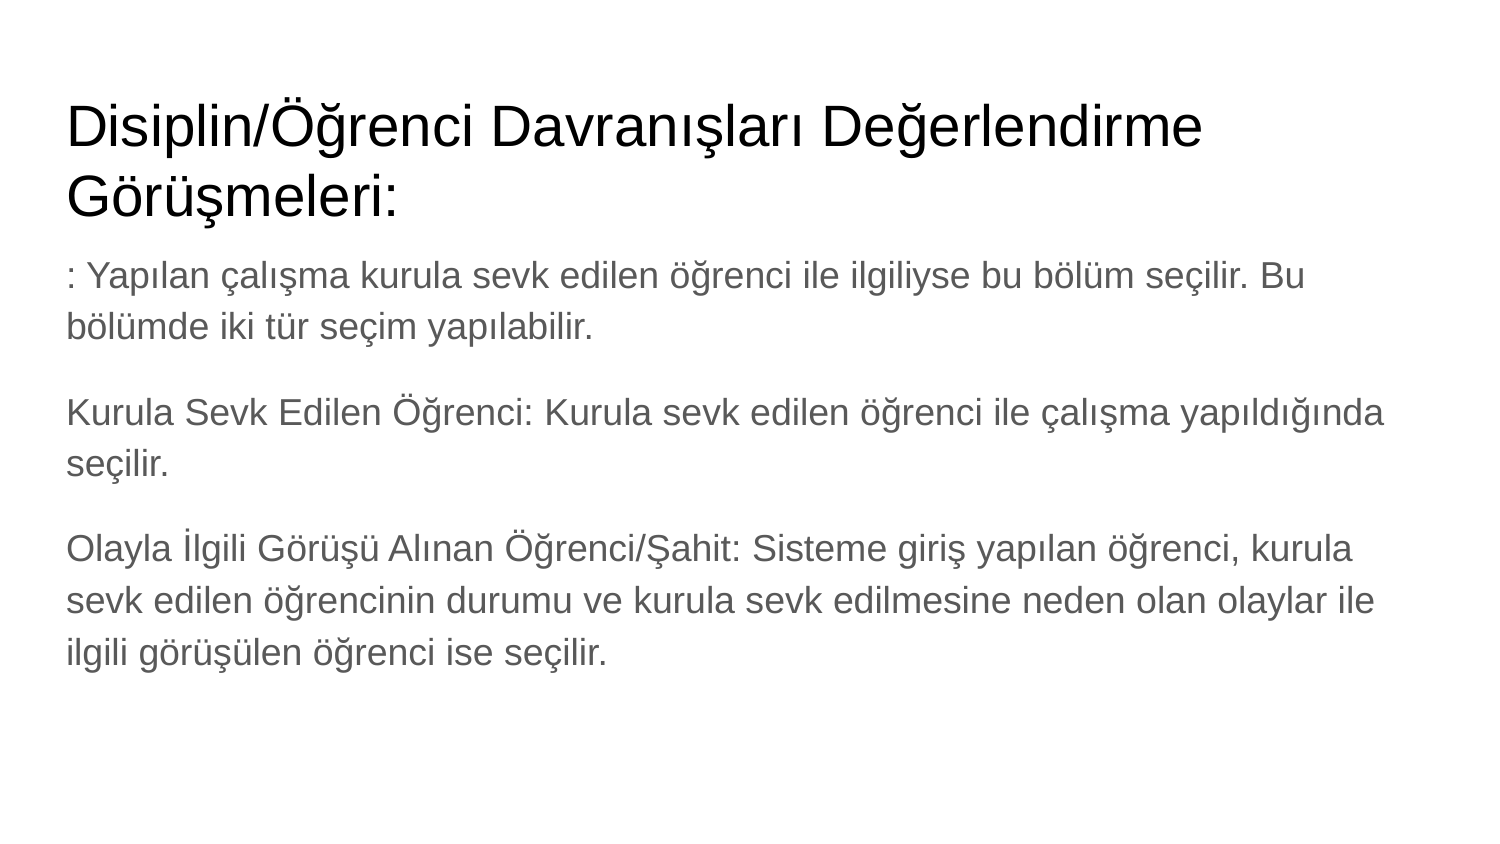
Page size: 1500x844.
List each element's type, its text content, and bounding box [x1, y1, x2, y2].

title Disiplin/Öğrenci Davranışları Değerlendirme Görüşmeleri: [51, 72, 1449, 167]
list : Yapılan çalışma kurula sevk edilen öğrenci ile ilgiliyse bu bölüm seçilir. Bu bölümde iki tür seçim yapılabilir. Kurula Sevk Edilen Öğrenci: Kurula sevk edilen öğrenci ile çalışma yapıldığında seçilir. Olayla İlgili Görüşü Alınan Öğrenci/Şahit: Sisteme giriş yapılan öğrenci, kurula sevk edilen öğrencinin durumu ve kurula sevk edilmesine neden olan olaylar ile ilgili görüşülen öğrenci ise seçilir. [51, 229, 1449, 750]
